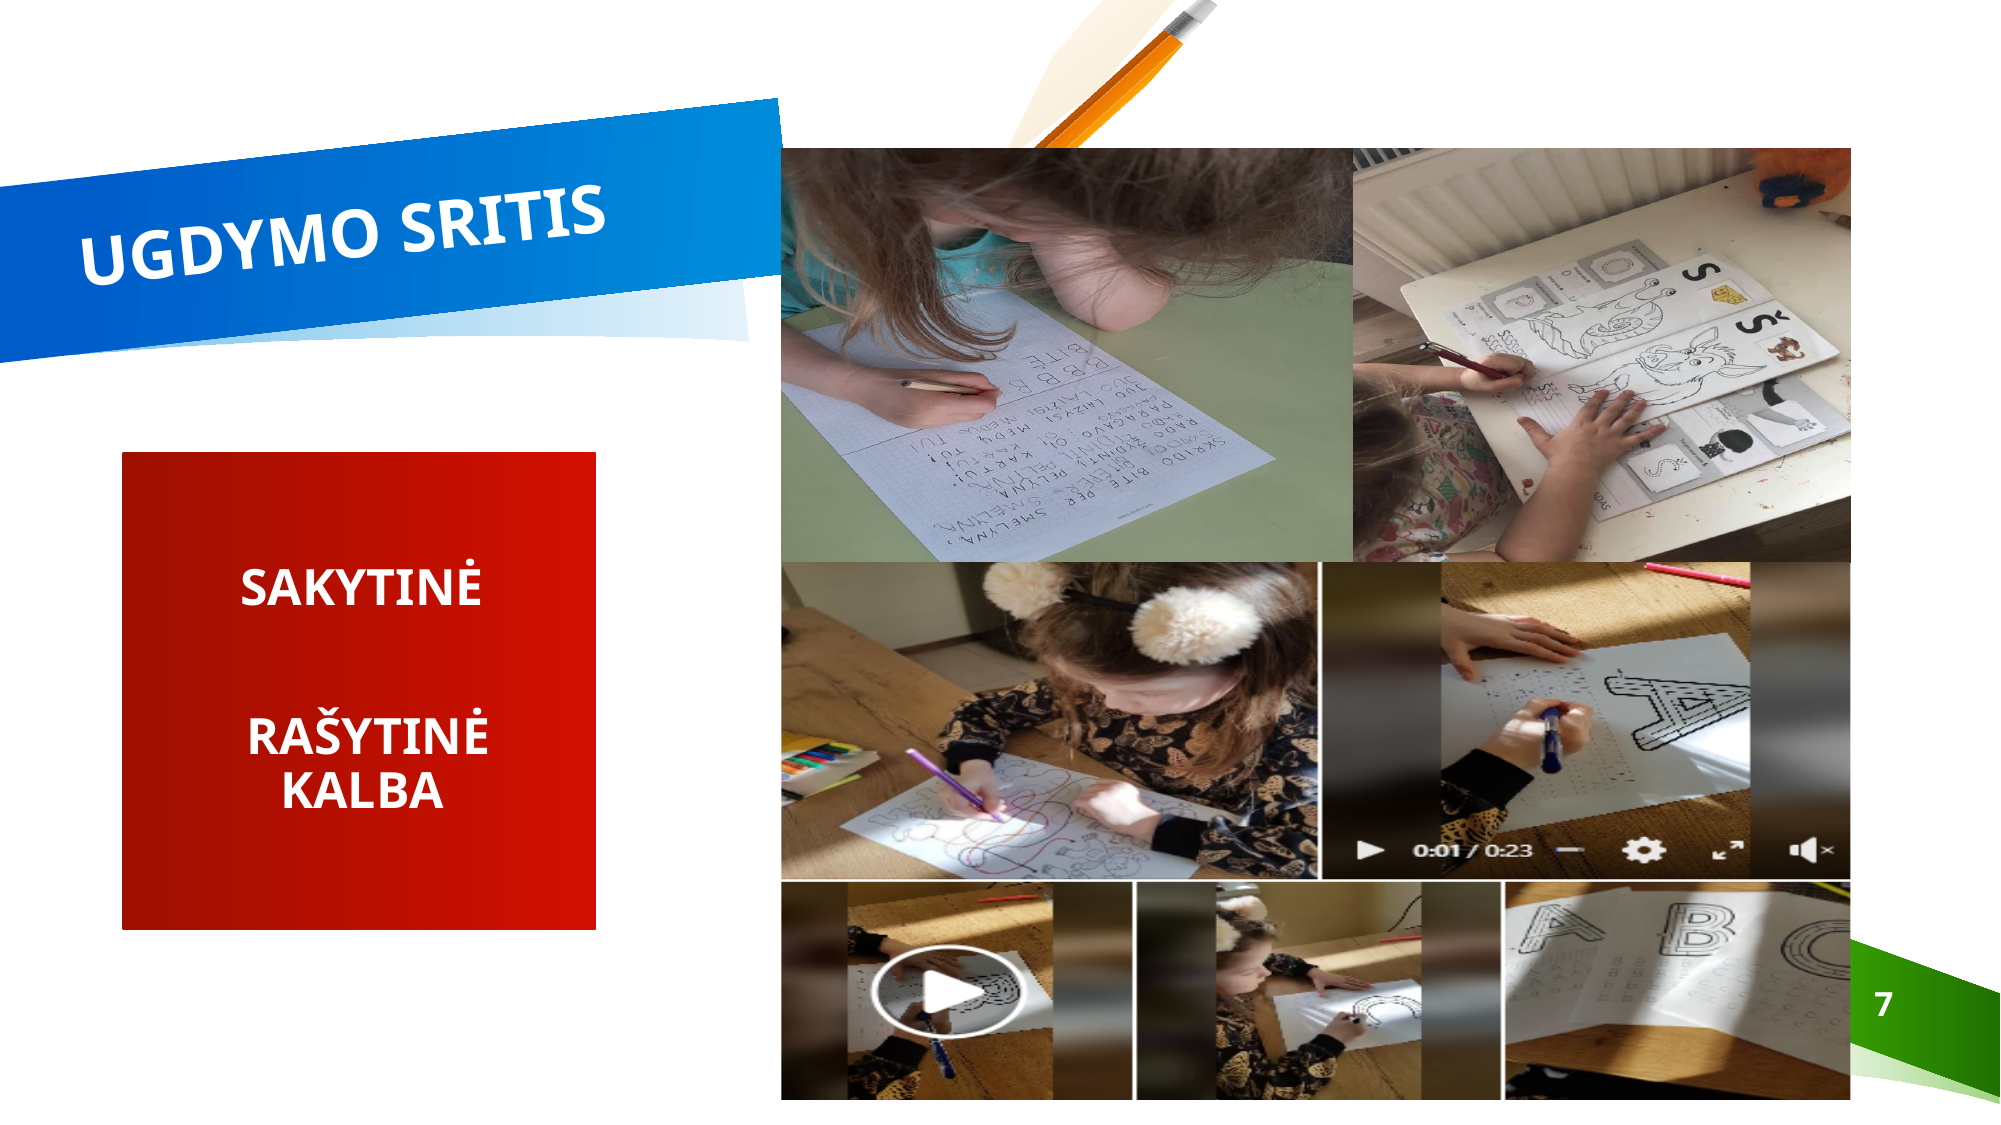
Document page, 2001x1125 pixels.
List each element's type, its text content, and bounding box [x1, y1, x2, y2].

title UGDYMO SRITIS [54, 106, 774, 354]
slide_number 7 [1851, 975, 1937, 1036]
list SAKYTINĖ RAŠYTINĖ KALBA [122, 452, 596, 930]
picture [781, 0, 1851, 1100]
